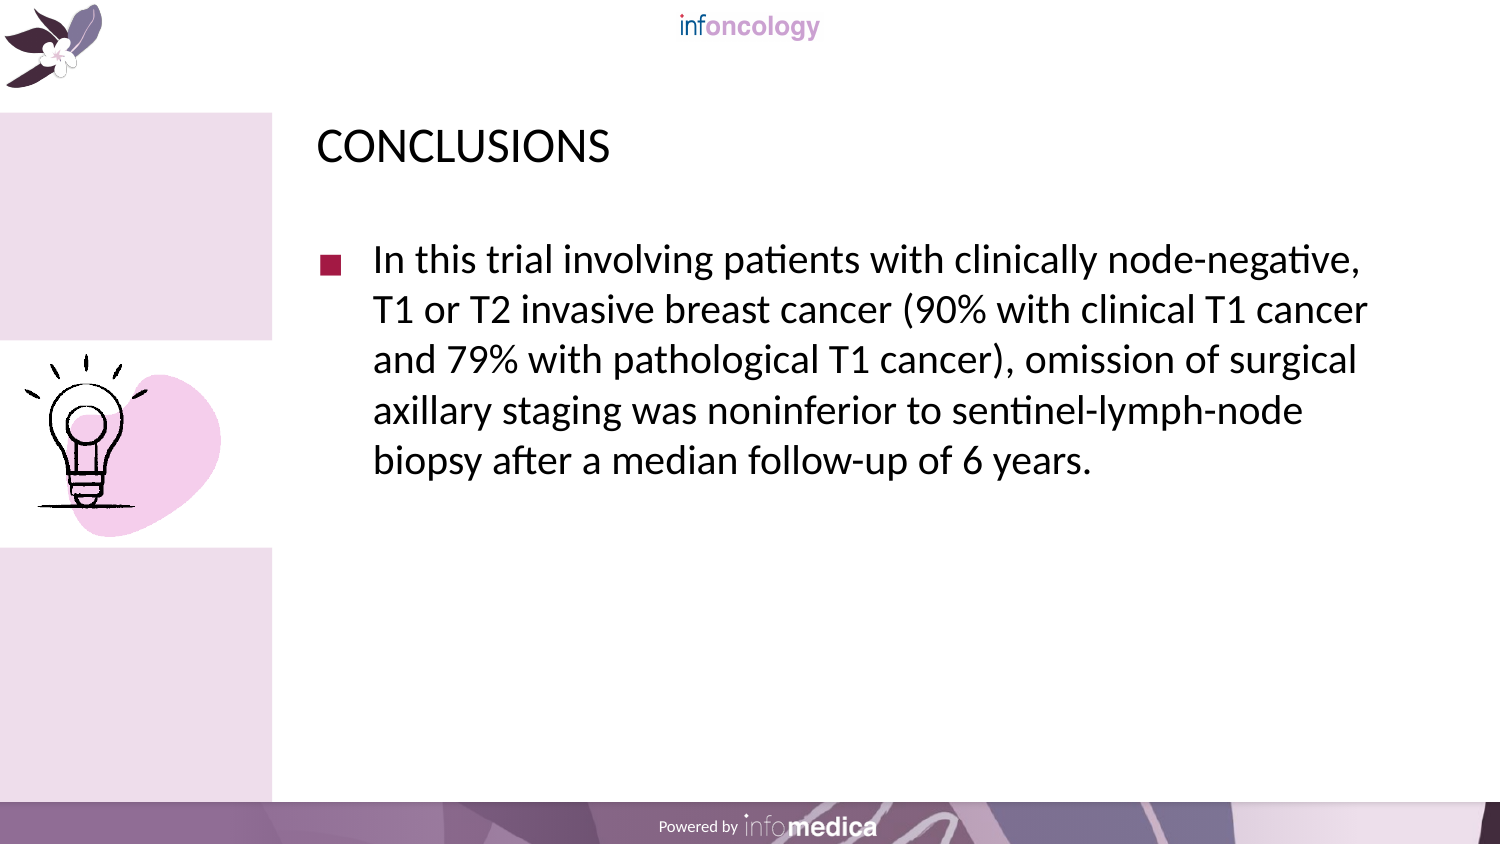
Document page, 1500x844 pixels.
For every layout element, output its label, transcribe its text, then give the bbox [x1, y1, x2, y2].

list In this trial involving patients with clinically node-negative, T1 or T2 invasive breast cancer (90% with clinical T1 cancer and 79% with pathological T1 cancer), omission of surgical axillary staging was noninferior to sentinel-lymph-node biopsy after a median follow-up of 6 years. [301, 224, 1397, 760]
title CONCLUSIONS [301, 83, 1397, 208]
picture [24, 354, 221, 537]
picture [1, 1, 107, 89]
picture [676, 12, 824, 42]
picture [0, 802, 1500, 844]
